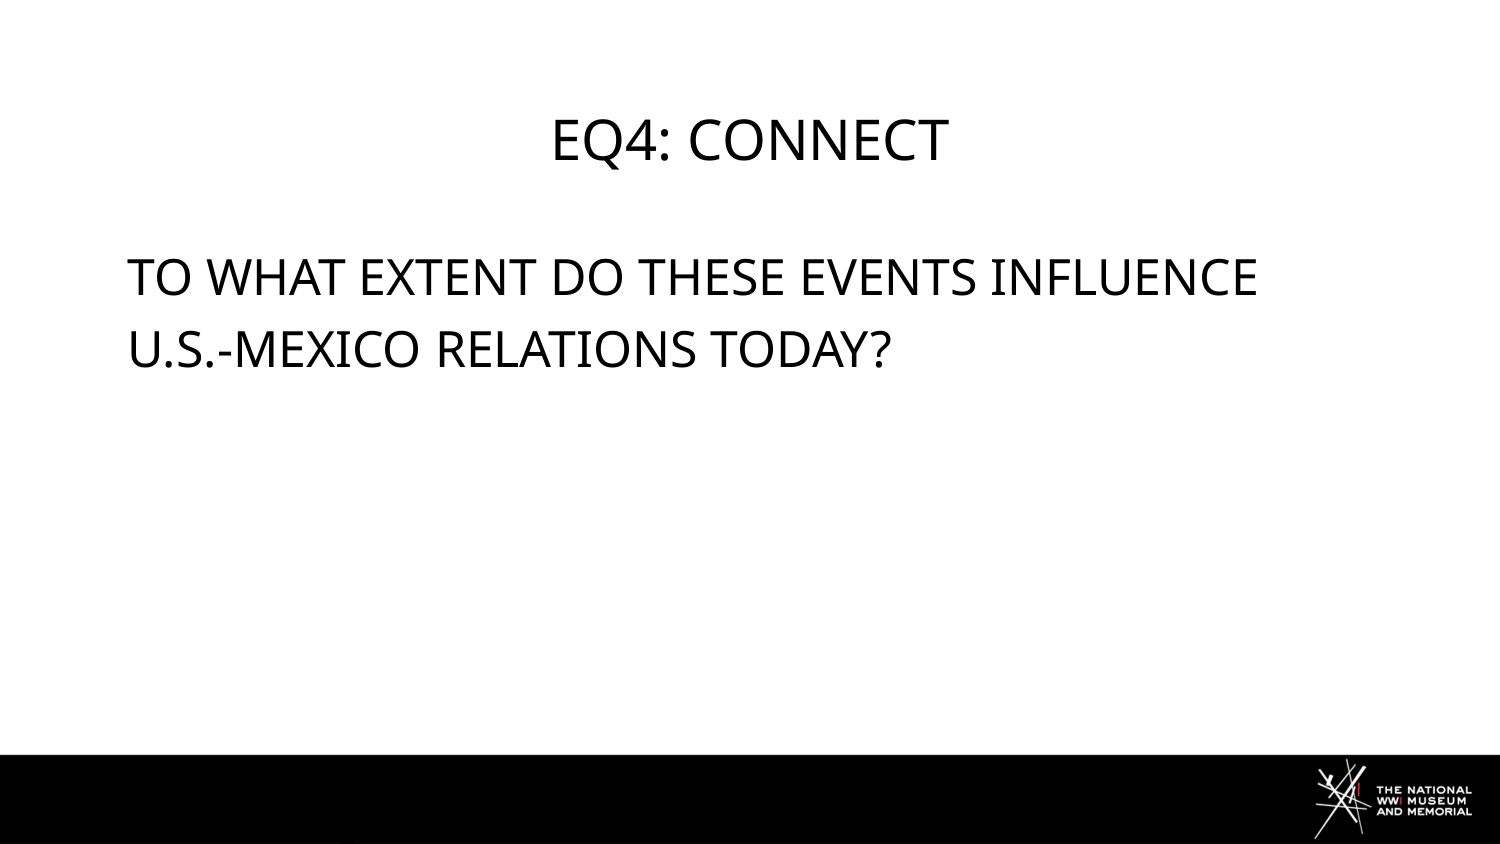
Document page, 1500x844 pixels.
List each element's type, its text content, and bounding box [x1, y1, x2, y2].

title EQ4: CONNECT [112, 44, 1388, 225]
list To what extent do these events influence U.S.-Mexico relations today? [112, 225, 1388, 647]
picture [0, 0, 1500, 844]
